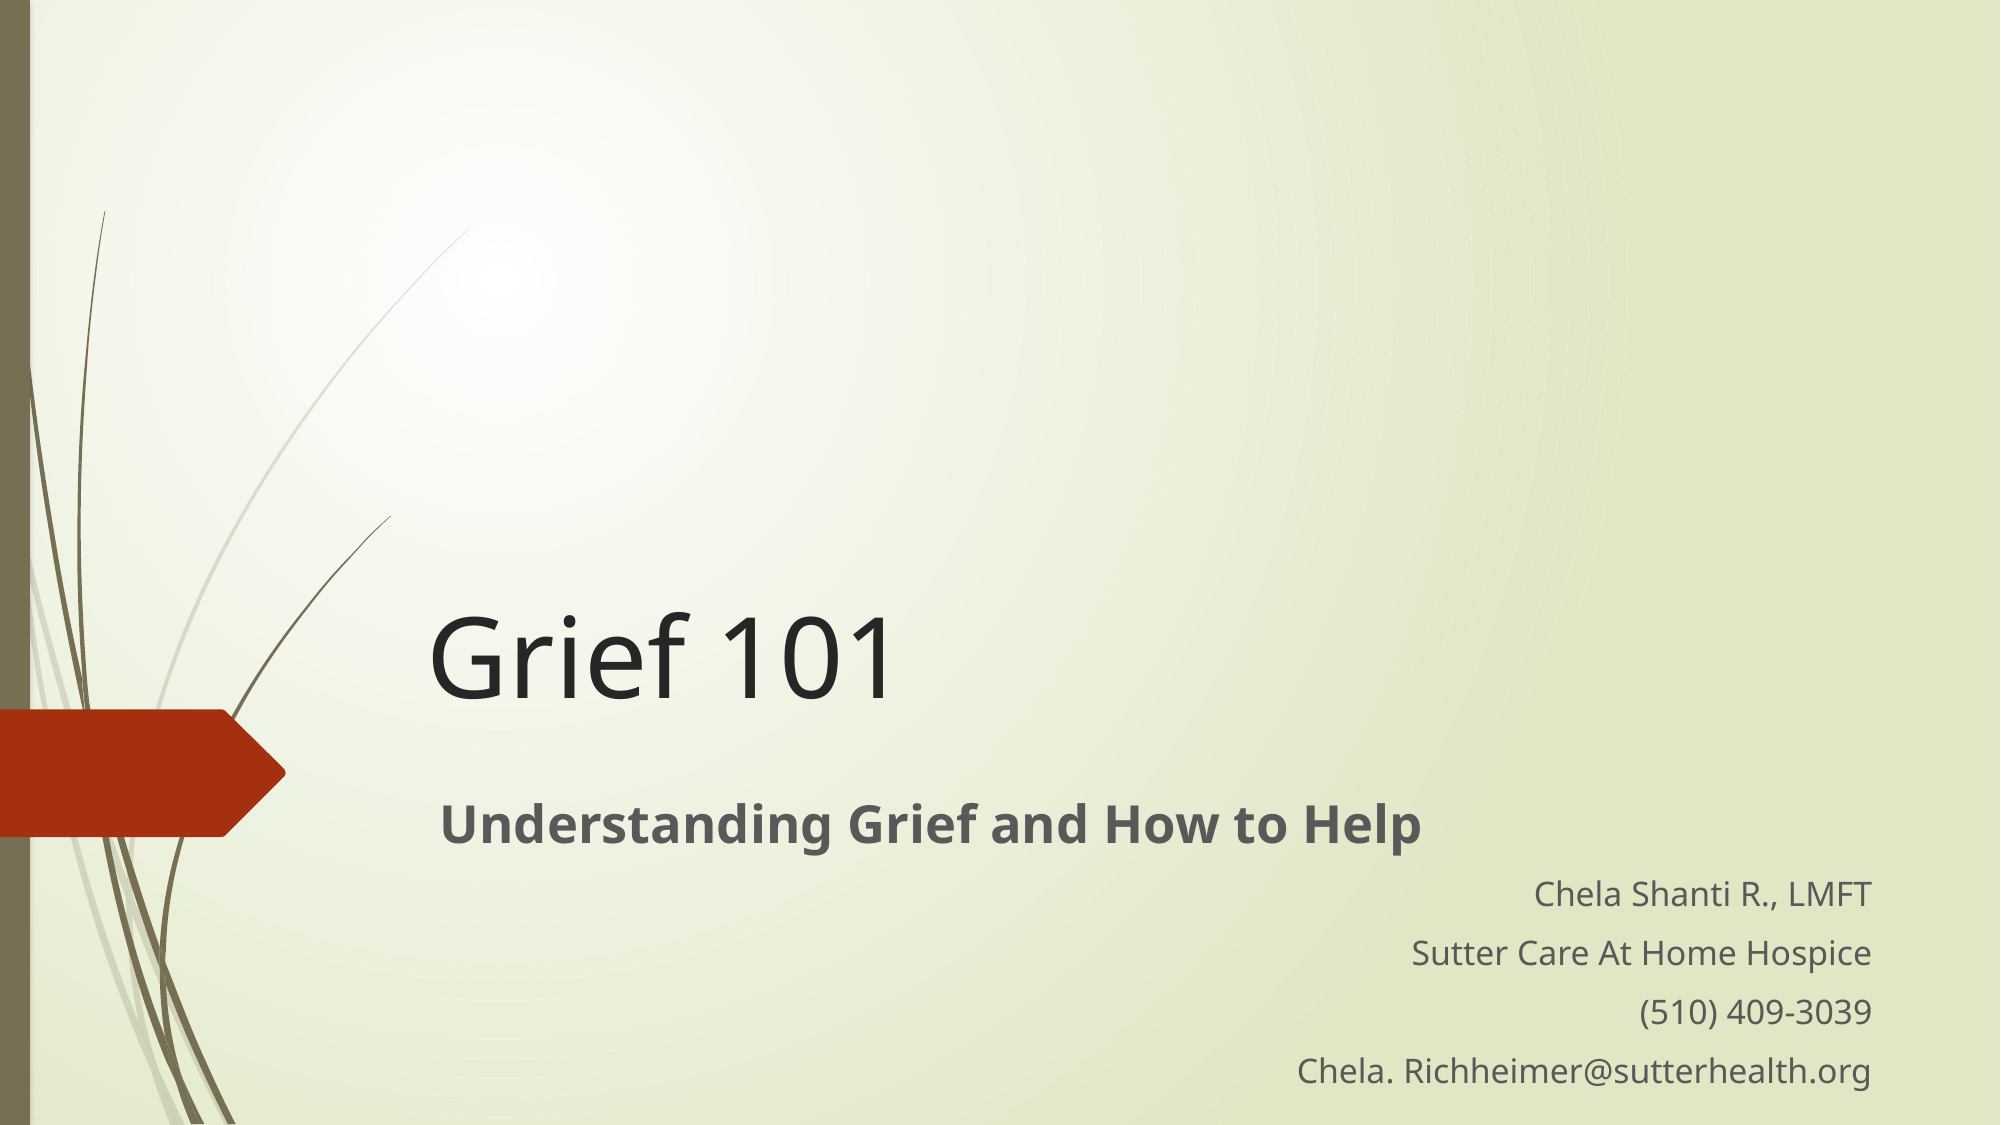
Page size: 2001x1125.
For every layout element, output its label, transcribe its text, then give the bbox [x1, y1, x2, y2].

title Grief 101 [411, 412, 1901, 729]
subtitle Understanding Grief and How to Help Chela Shanti R., LMFT Sutter Care At Home Hospice (510) 409-3039 Chela. Richheimer@sutterhealth.org [424, 783, 1888, 1100]
